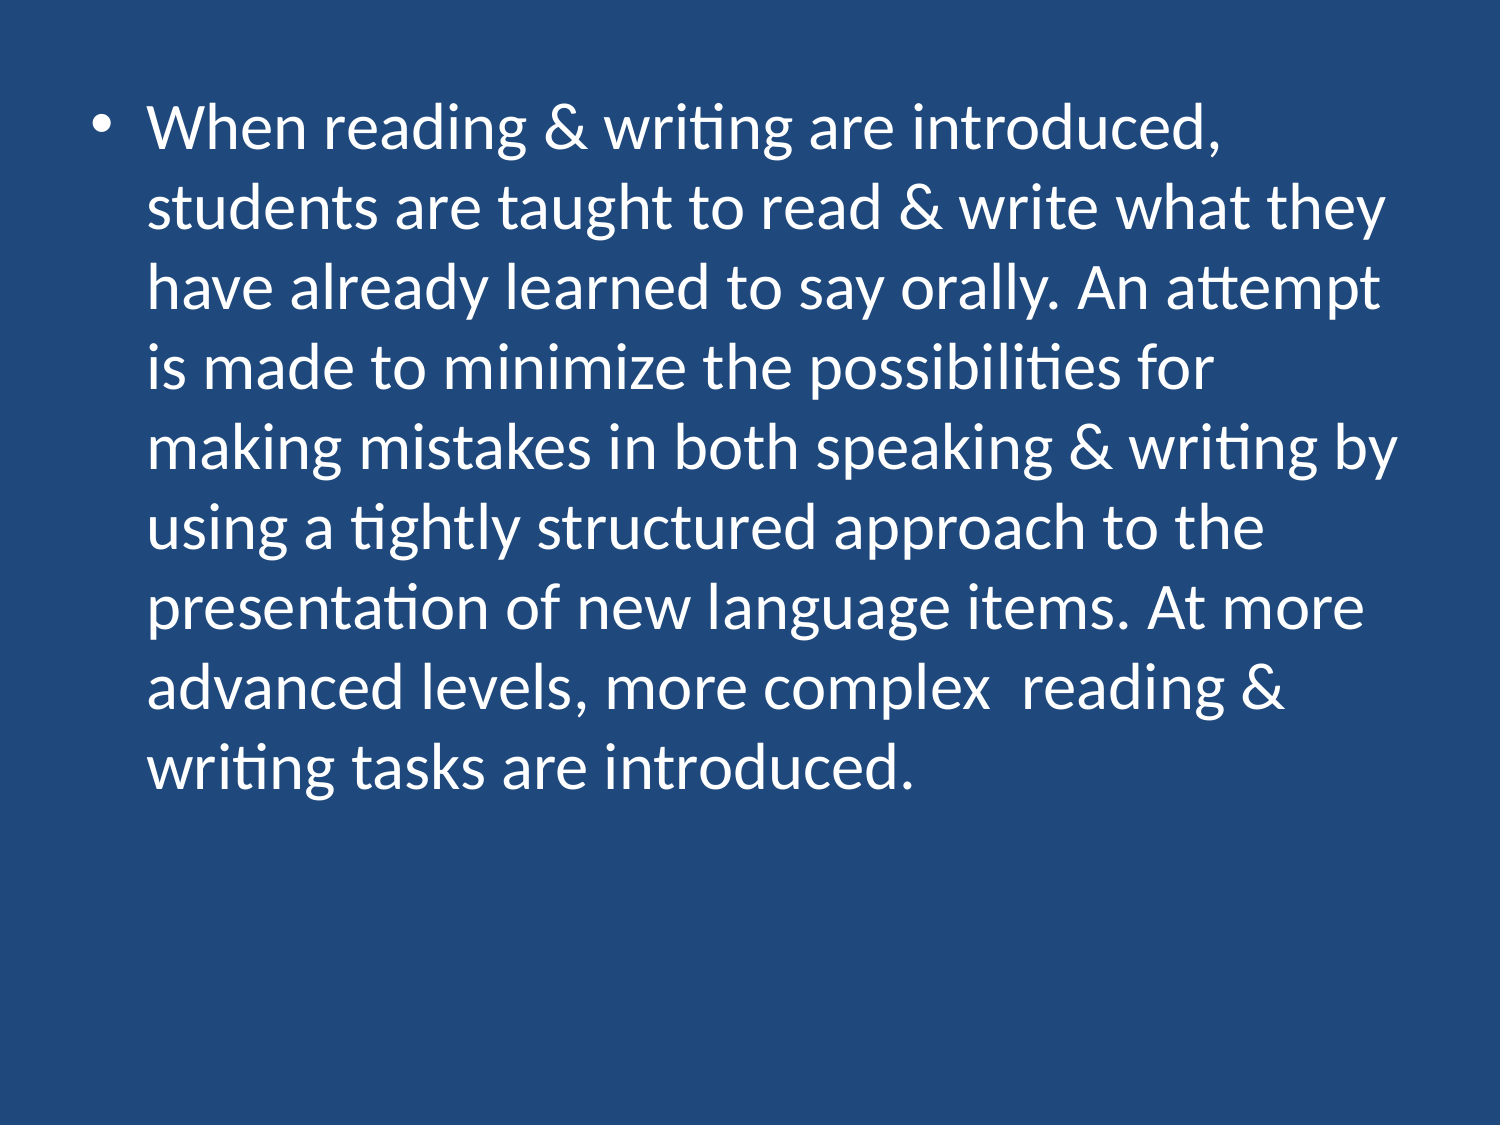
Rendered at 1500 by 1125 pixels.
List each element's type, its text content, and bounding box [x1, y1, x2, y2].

list When reading & writing are introduced, students are taught to read & write what they have already learned to say orally. An attempt is made to minimize the possibilities for making mistakes in both speaking & writing by using a tightly structured approach to the presentation of new language items. At more advanced levels, more complex reading & writing tasks are introduced. [75, 75, 1425, 1075]
